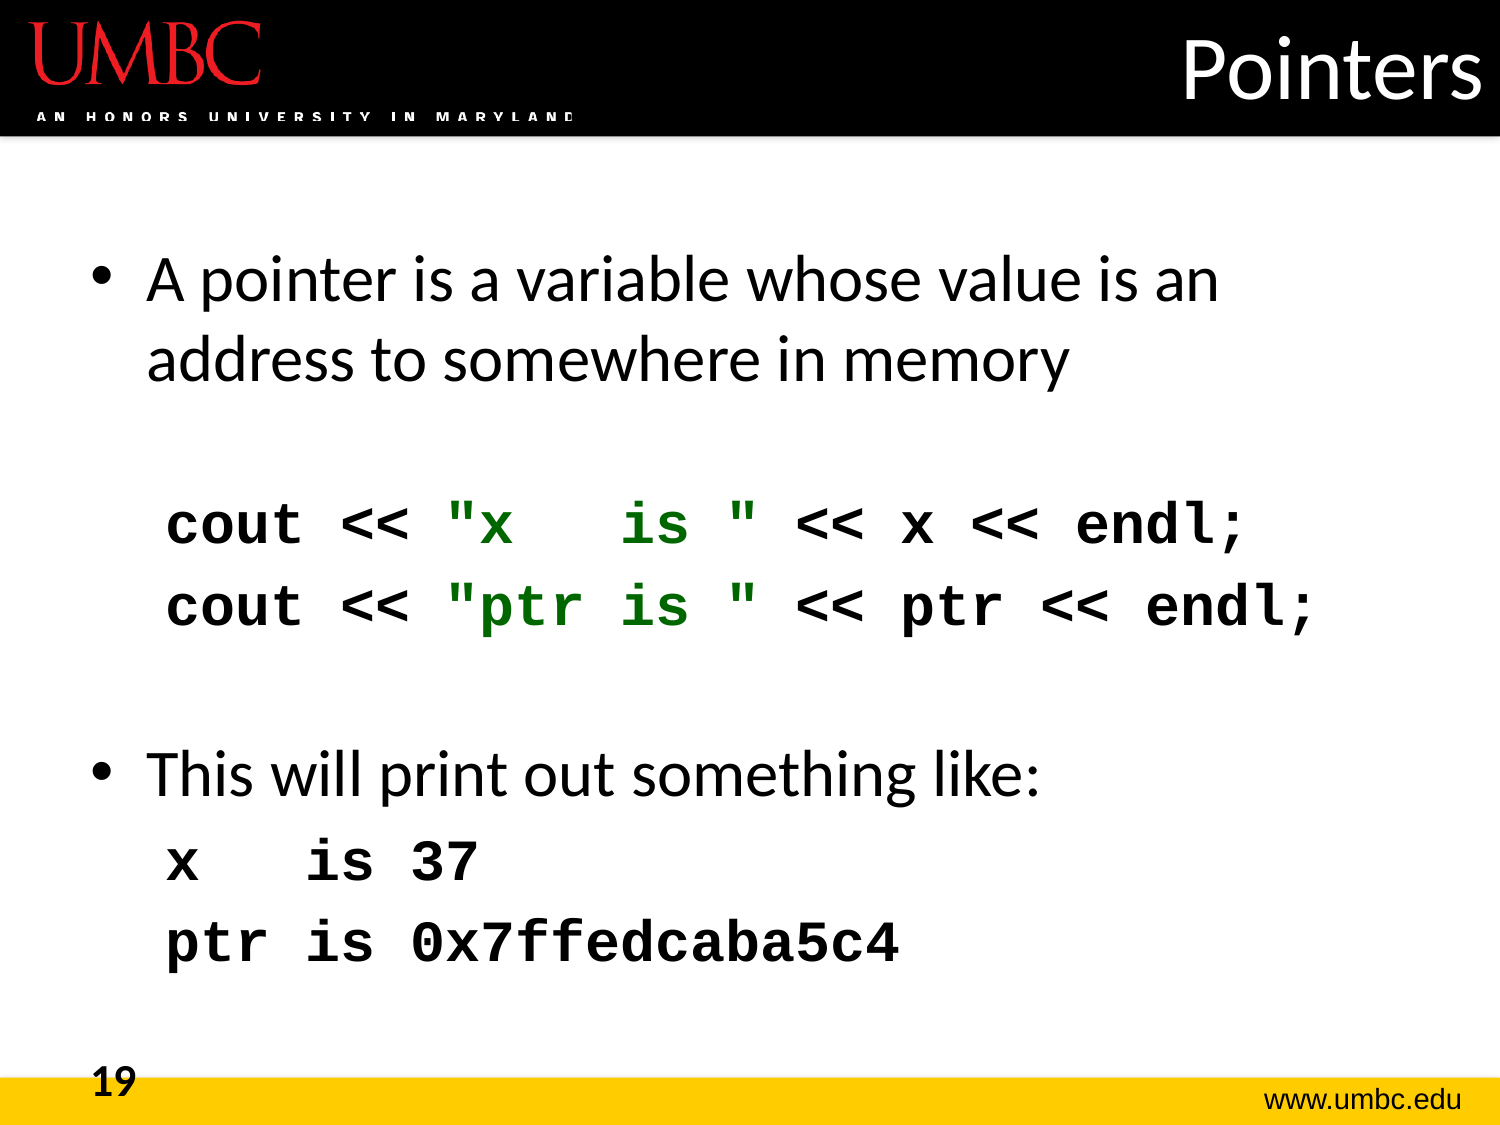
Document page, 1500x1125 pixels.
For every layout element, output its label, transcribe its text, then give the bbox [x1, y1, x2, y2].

title Pointers [150, 0, 1500, 188]
list A pointer is a variable whose value is an address to somewhere in memory cout << "x is " << x << endl; cout << "ptr is " << ptr << endl; This will print out something like: x is 37 ptr is 0x7ffedcaba5c4 [75, 226, 1425, 1005]
slide_number 19 [75, 1042, 425, 1103]
